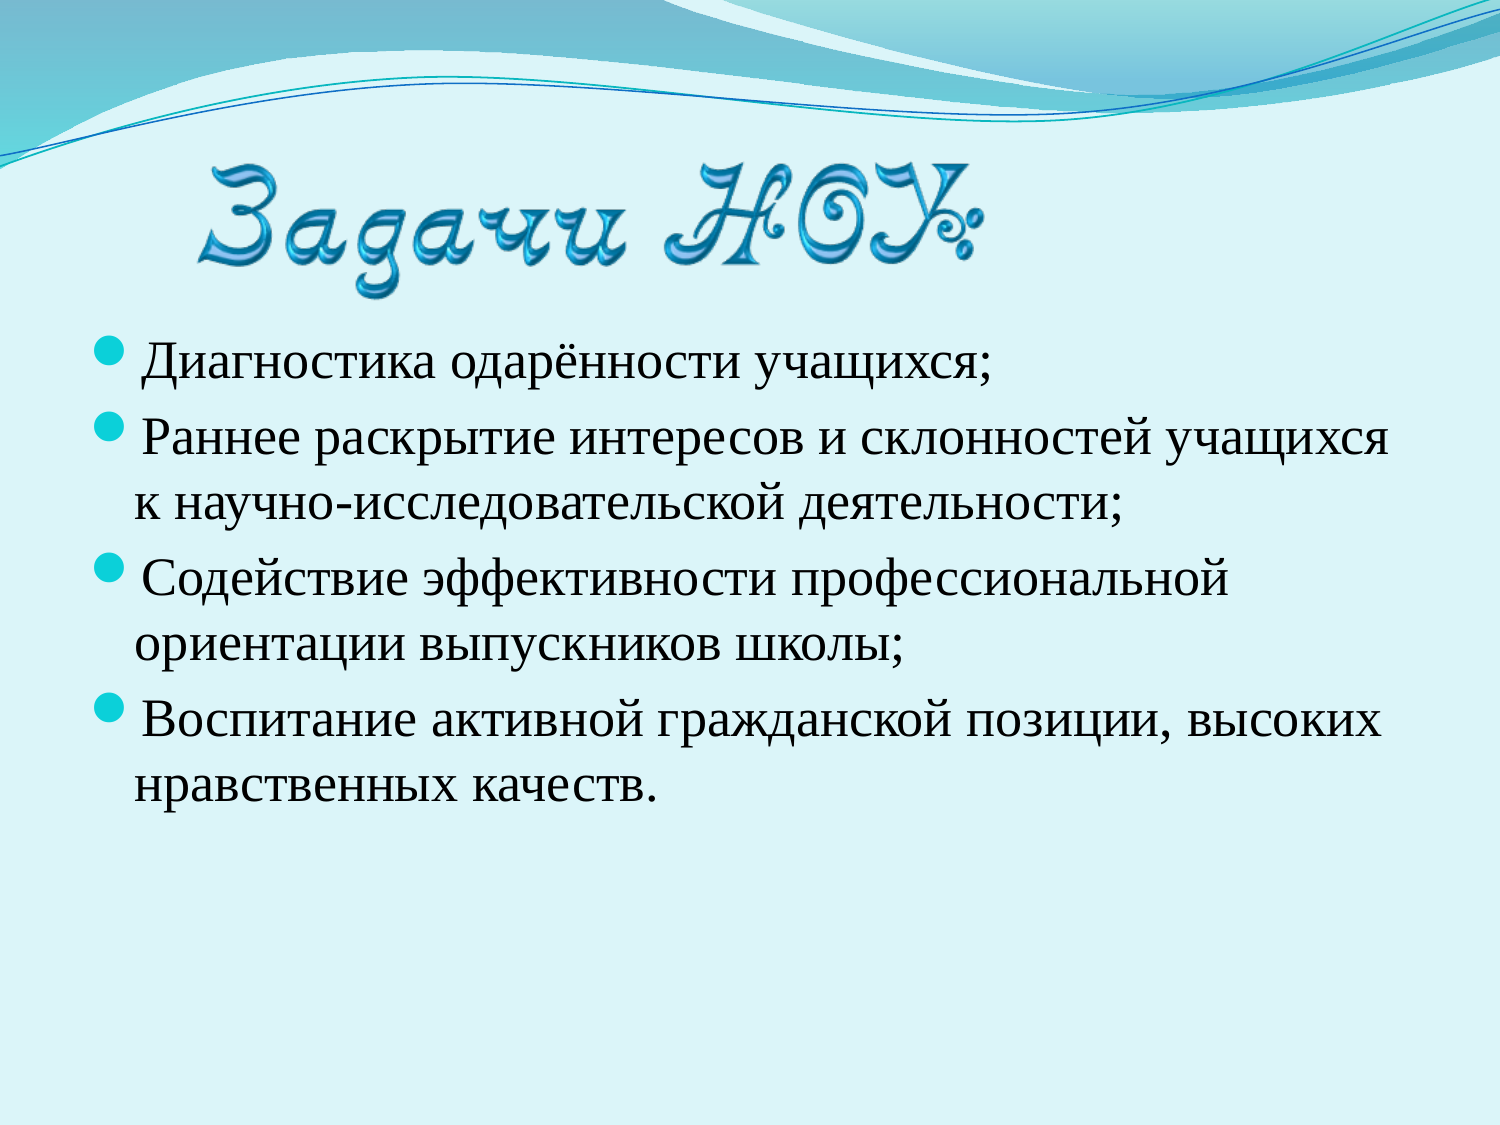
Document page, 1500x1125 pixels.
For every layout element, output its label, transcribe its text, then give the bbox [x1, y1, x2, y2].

picture [144, 89, 1060, 303]
list Диагностика одарённости учащихся; Раннее раскрытие интересов и склонностей учащихся к научно-исследовательской деятельности; Содействие эффективности профессиональной ориентации выпускников школы; Воспитание активной гражданской позиции, высоких нравственных качеств. [75, 317, 1425, 1038]
